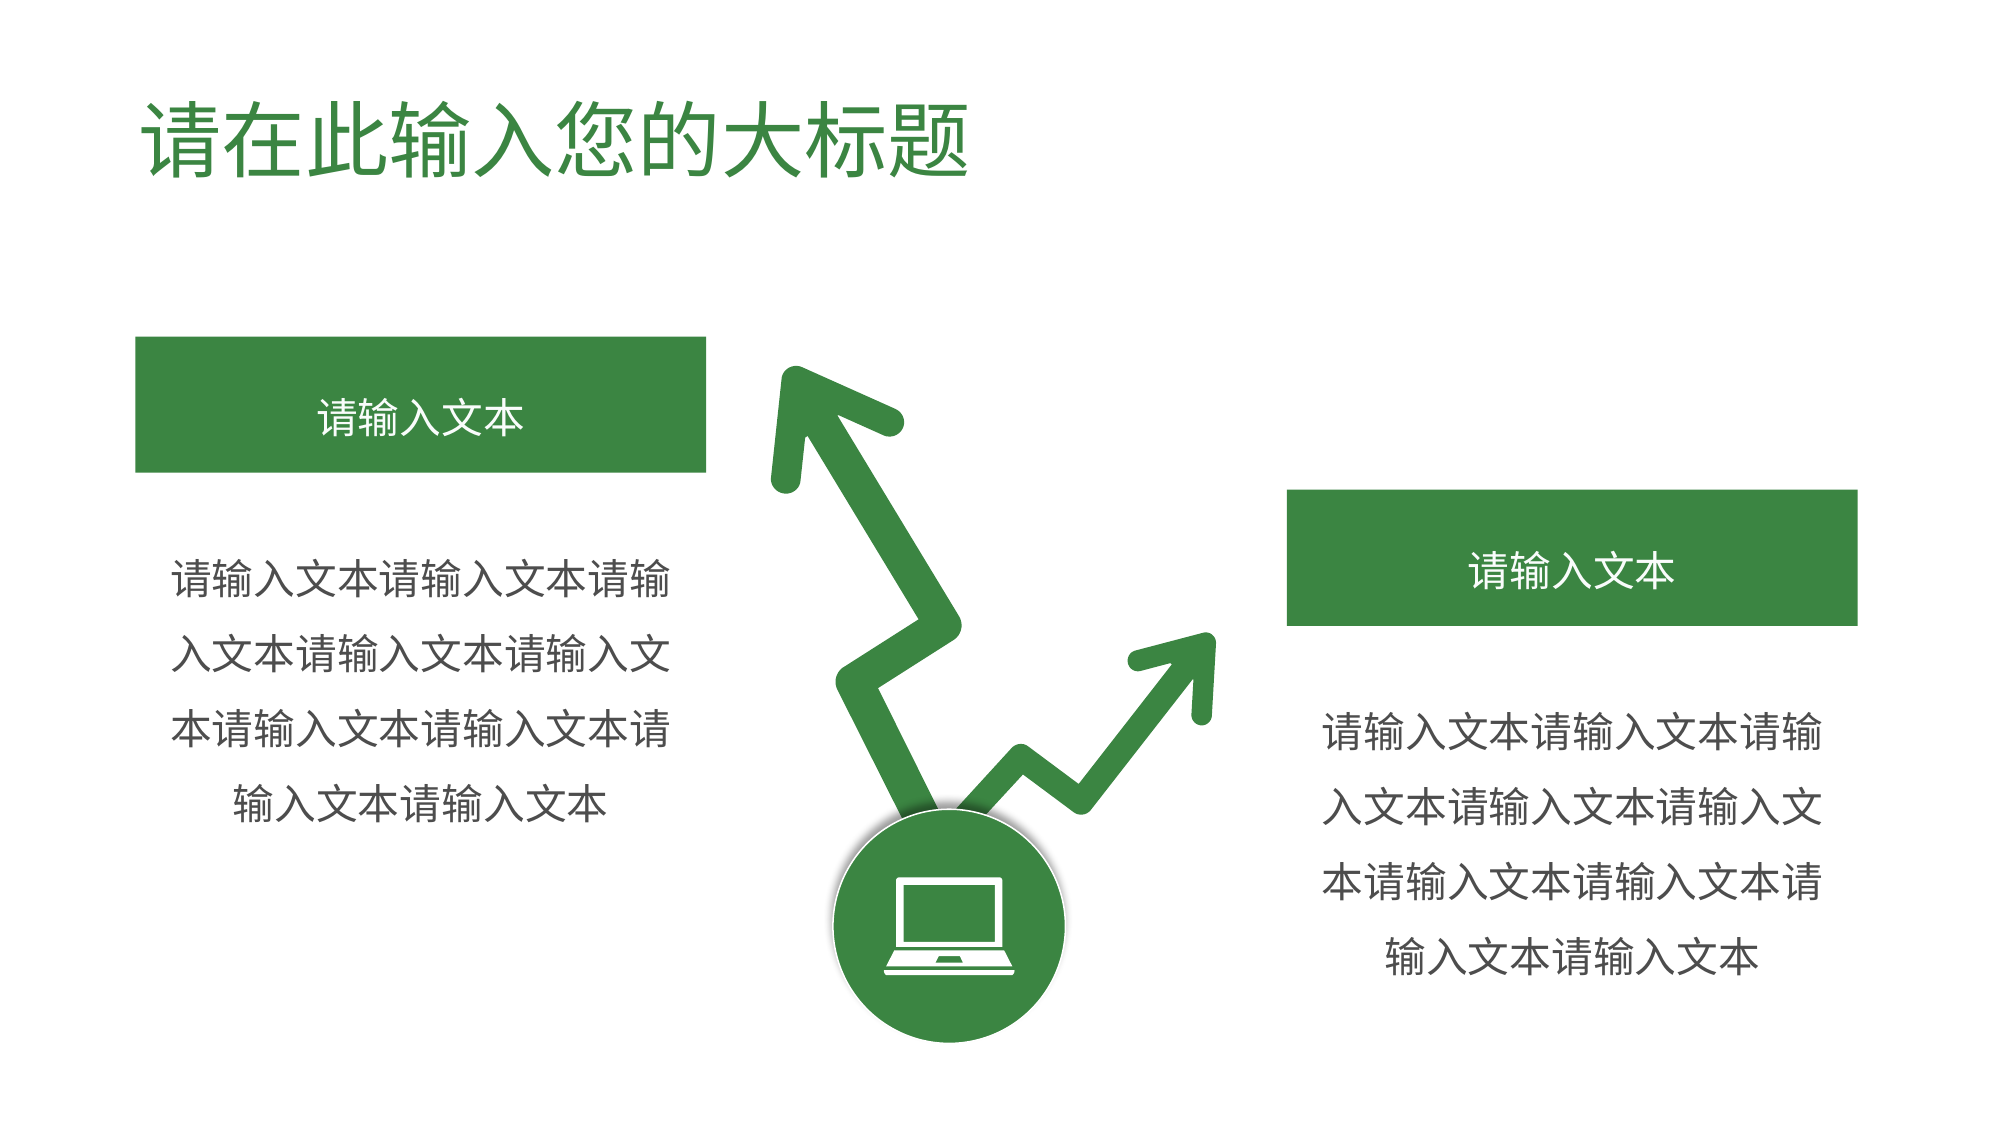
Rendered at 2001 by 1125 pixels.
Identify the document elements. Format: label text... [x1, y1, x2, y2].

text_box [896, 877, 1003, 947]
text_box [886, 950, 1013, 967]
text_box 请输入文本请输入文本请输入文本请输入文本请输入文本请输入文本请输入文本请输入文本请输入文本 [134, 489, 707, 867]
text_box 请输入文本请输入文本请输入文本请输入文本请输入文本请输入文本请输入文本请输入文本请输入文本 [1286, 642, 1859, 1021]
text_box 请输入文本 [134, 336, 707, 474]
text_box [770, 365, 962, 808]
text_box [966, 632, 1217, 815]
text_box 请输入文本 [1286, 489, 1859, 627]
title 请在此输入您的大标题 [123, 60, 1802, 198]
text_box [832, 809, 1066, 1044]
text_box [883, 970, 1015, 976]
